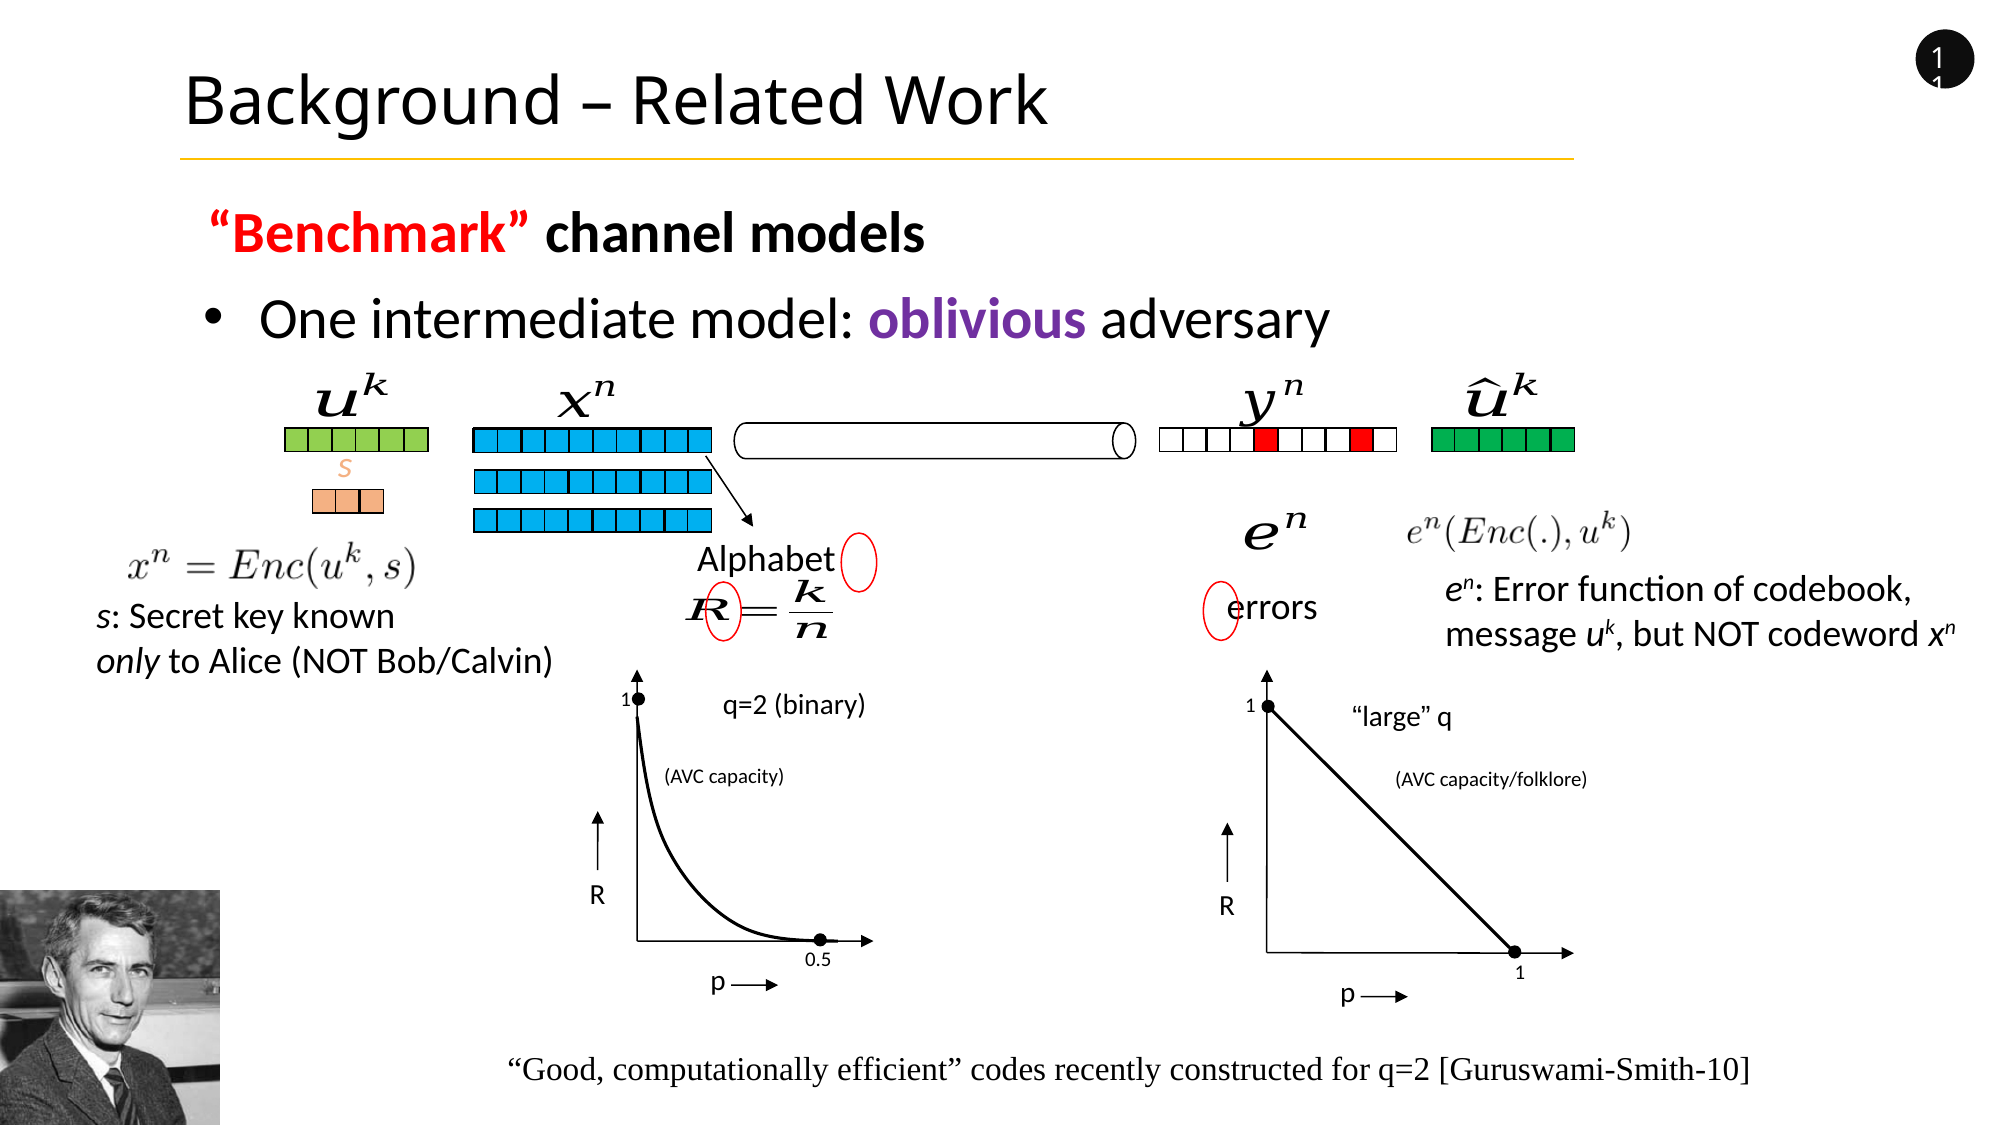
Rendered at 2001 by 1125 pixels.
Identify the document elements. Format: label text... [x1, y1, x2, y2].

text_box 1 [1230, 684, 1278, 725]
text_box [474, 469, 712, 494]
text_box (AVC capacity) [649, 755, 832, 796]
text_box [474, 428, 712, 453]
text_box [1360, 990, 1408, 1003]
text_box “large” q [1337, 690, 1480, 740]
picture [1407, 509, 1631, 552]
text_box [1431, 427, 1575, 452]
picture [0, 890, 220, 1125]
text_box [731, 978, 779, 992]
text_box en: Error function of codebook, message uk, but NOT codeword xn [1430, 556, 1971, 661]
text_box [734, 423, 1136, 459]
text_box q=2 (binary) [708, 678, 892, 729]
picture [128, 540, 415, 589]
text_box R [574, 867, 623, 918]
text_box [649, 796, 838, 942]
text_box One intermediate model: oblivious adversary [188, 272, 1346, 358]
text_box R [1204, 879, 1252, 929]
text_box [474, 508, 712, 533]
text_box [850, 934, 874, 948]
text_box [312, 489, 384, 514]
text_box [1260, 669, 1274, 684]
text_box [285, 427, 428, 452]
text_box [168, 49, 1575, 160]
text_box 11 [1915, 29, 1975, 89]
text_box 0.5 [790, 938, 850, 979]
text_box “Good, computationally efficient” codes recently constructed for q=2 [Guruswami-Smith-10] [492, 1039, 1768, 1095]
text_box s [323, 452, 368, 489]
text_box [1508, 946, 1521, 958]
text_box [1221, 822, 1234, 882]
text_box (AVC capacity/folklore) [1380, 758, 1700, 799]
text_box [841, 533, 877, 592]
text_box [591, 811, 604, 871]
text_box [637, 716, 672, 794]
text_box [1203, 581, 1239, 641]
text_box “Benchmark” channel models [192, 186, 941, 272]
text_box [1112, 424, 1136, 458]
text_box 1 [1499, 951, 1548, 992]
text_box [705, 455, 754, 527]
text_box 1 [605, 678, 653, 718]
text_box [705, 581, 742, 641]
text_box p [1325, 965, 1373, 1016]
text_box [1548, 946, 1574, 960]
text_box [632, 669, 642, 678]
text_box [1159, 427, 1397, 452]
text_box p [695, 954, 744, 1004]
text_box s: Secret key known only to Alice (NOT Bob/Calvin) [81, 583, 570, 689]
